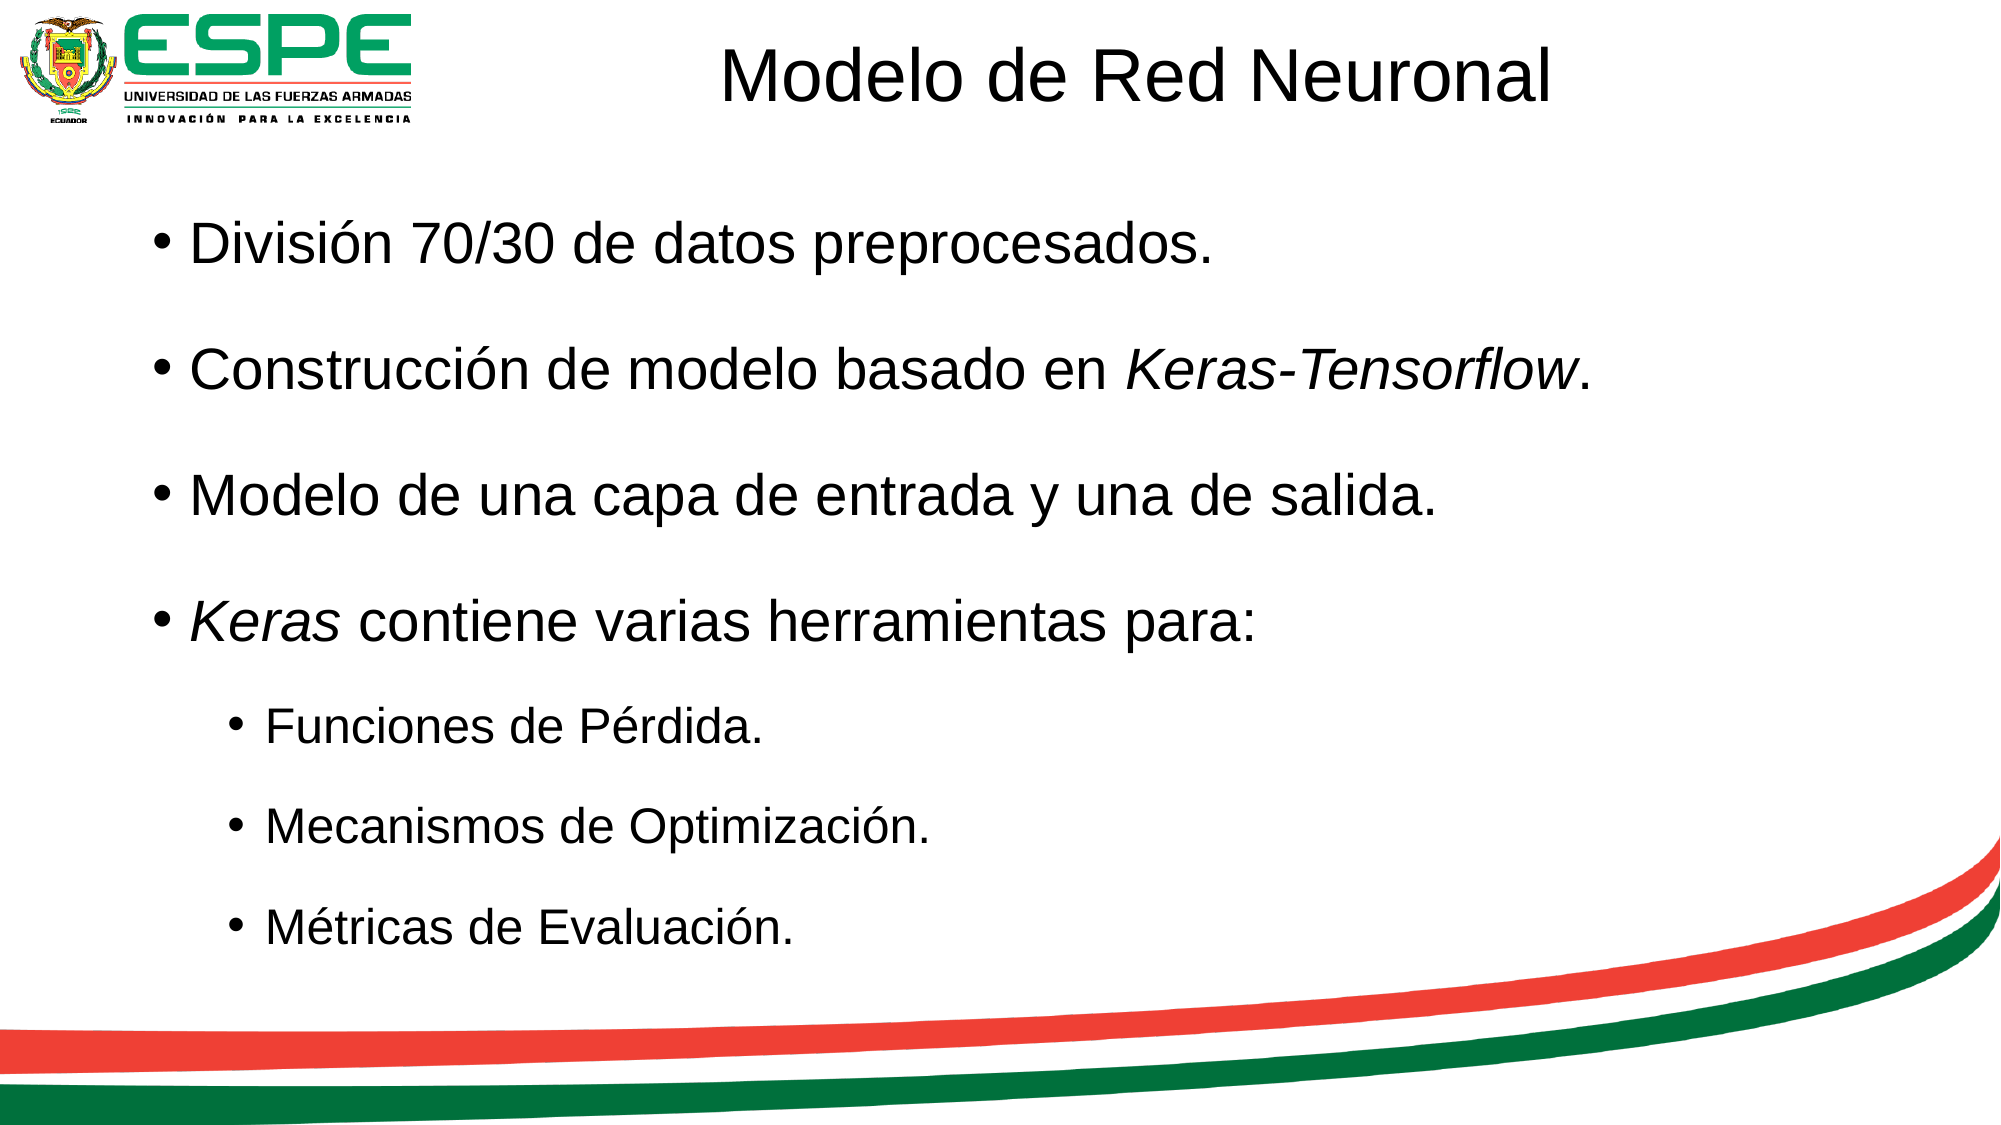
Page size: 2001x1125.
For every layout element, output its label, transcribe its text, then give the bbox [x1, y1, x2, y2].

picture [19, 14, 411, 123]
list División 70/30 de datos preprocesados. Construcción de modelo basado en Keras-Tensorflow. Modelo de una capa de entrada y una de salida. Keras contiene varias herramientas para: Funciones de Pérdida. Mecanismos de Optimización. Métricas de Evaluación. [137, 163, 1863, 814]
title Modelo de Red Neuronal [410, 14, 1863, 141]
picture [0, 814, 2000, 1125]
